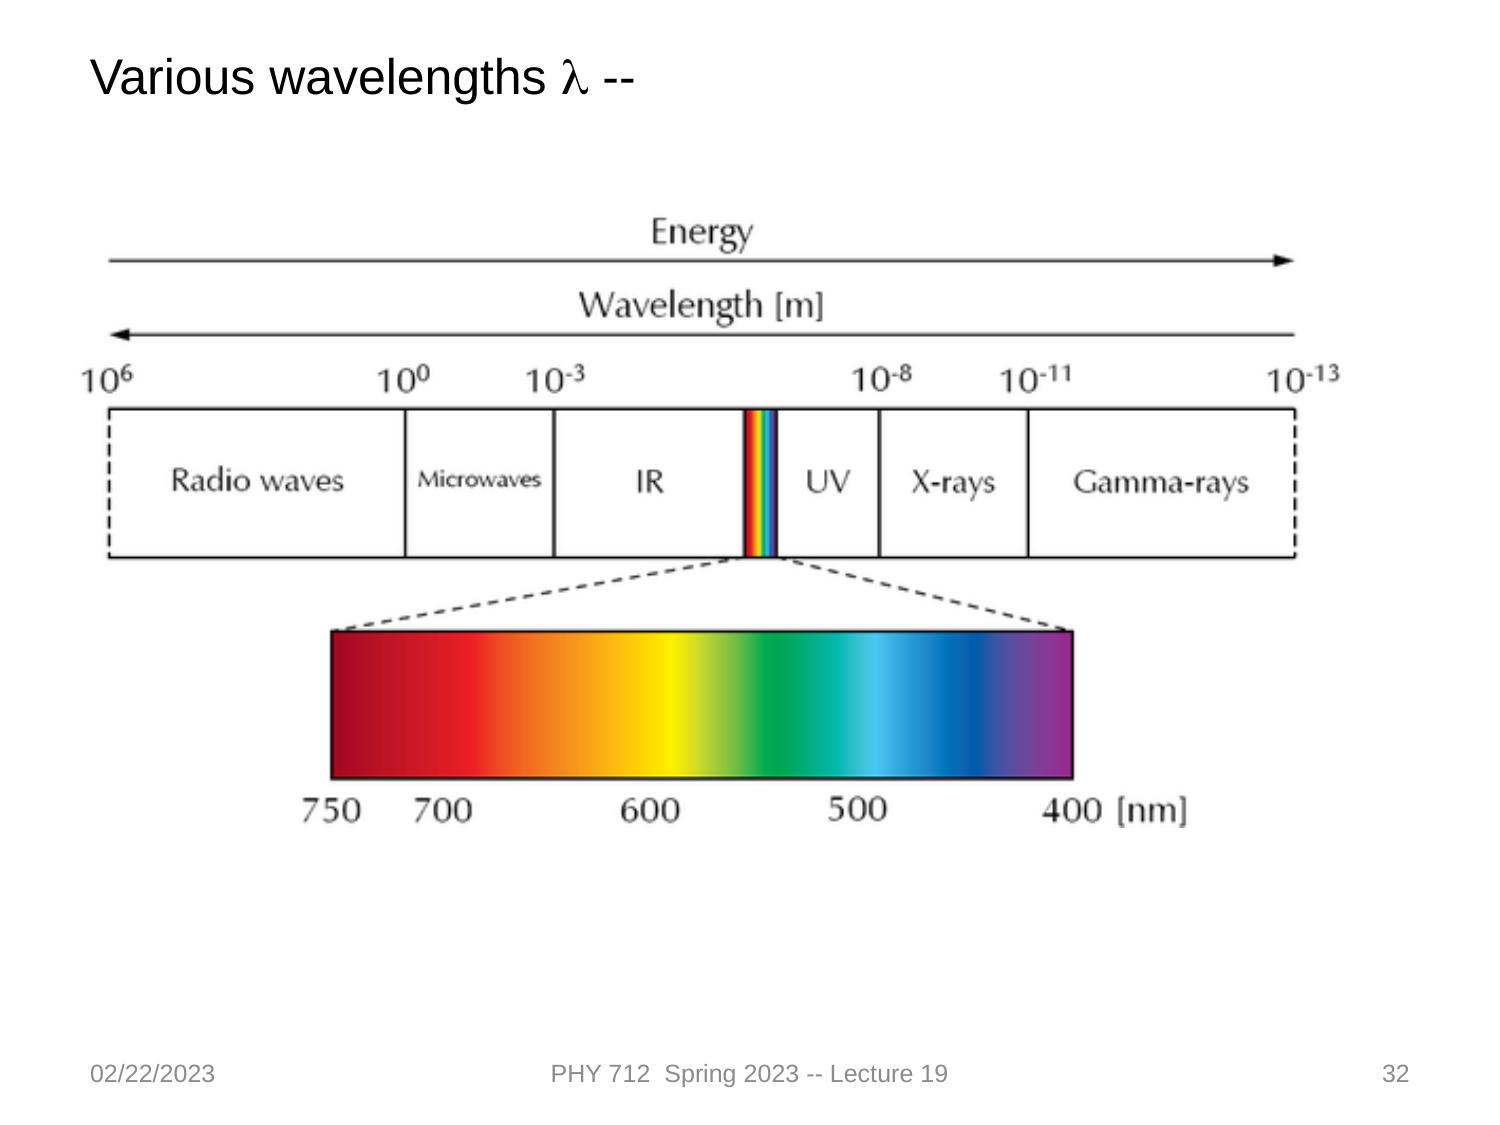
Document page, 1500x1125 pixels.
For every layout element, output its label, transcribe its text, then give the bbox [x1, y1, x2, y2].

picture [74, 212, 1348, 828]
footer PHY 712 Spring 2023 -- Lecture 19 [512, 1042, 988, 1103]
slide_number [75, 1042, 425, 1103]
slide_number 32 [1074, 1042, 1425, 1103]
text_box Various wavelengths l -- [75, 37, 1325, 113]
